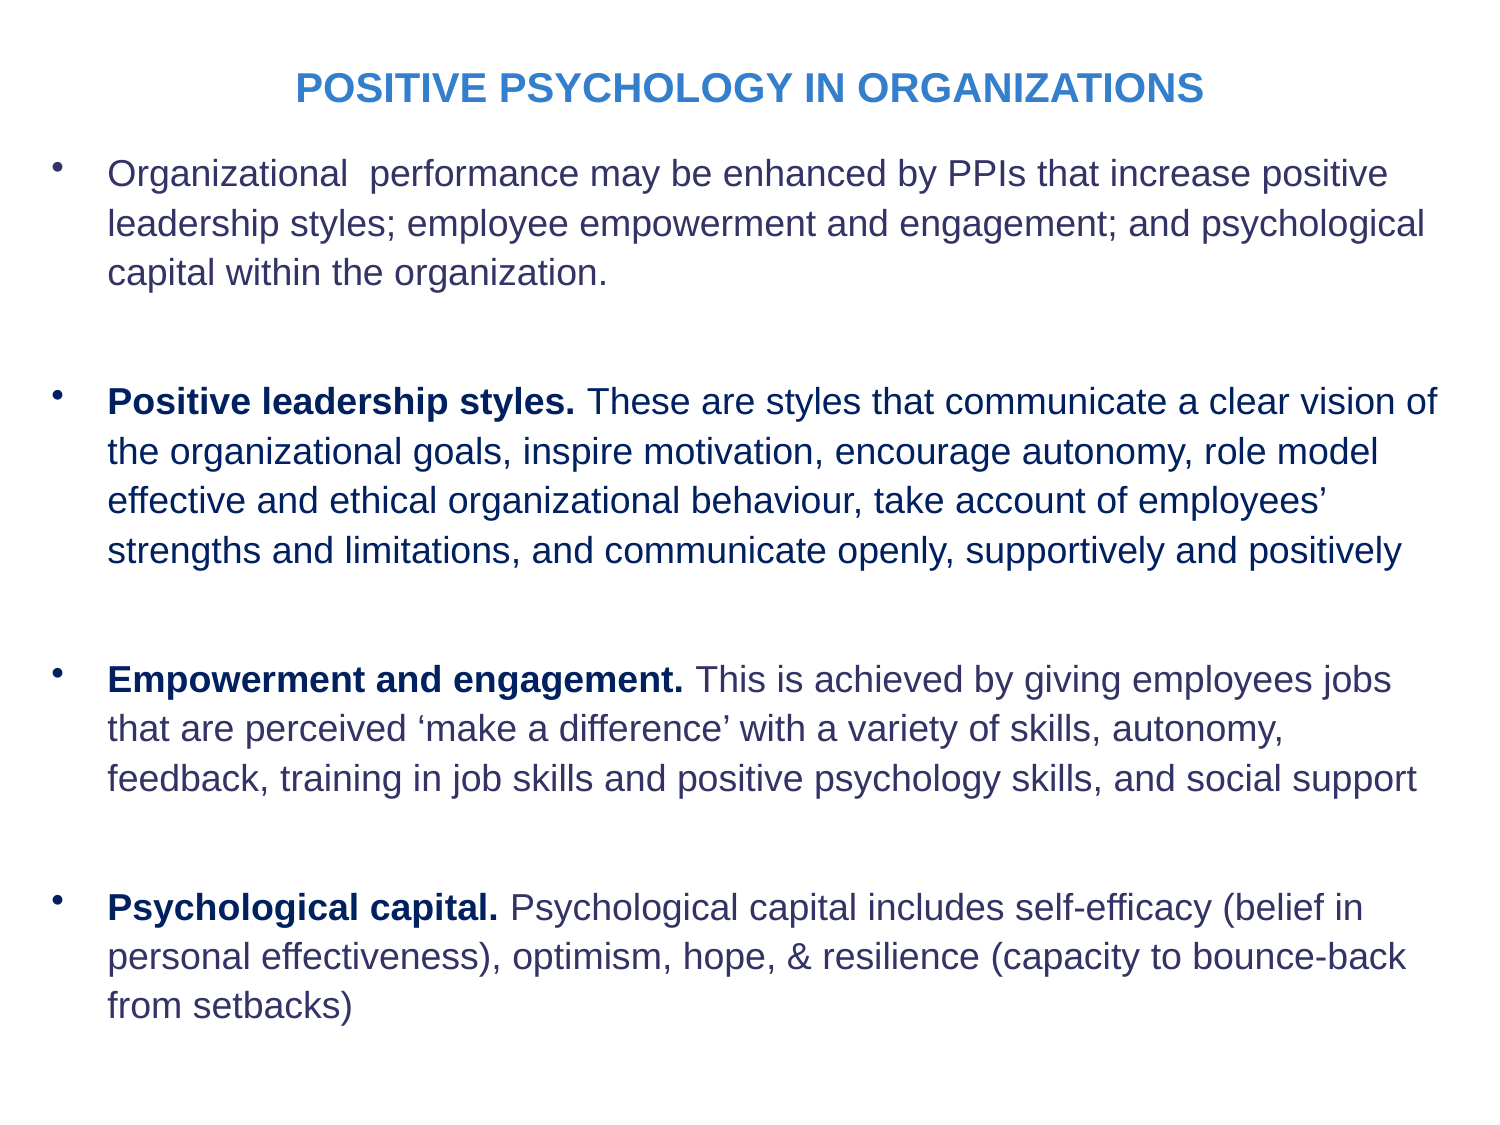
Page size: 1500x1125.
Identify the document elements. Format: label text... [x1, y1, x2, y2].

text_box Organizational performance may be enhanced by PPIs that increase positive leadership styles; employee empowerment and engagement; and psychological capital within the organization. Positive leadership styles. These are styles that communicate a clear vision of the organizational goals, inspire motivation, encourage autonomy, role model effective and ethical organizational behaviour, take account of employees’ strengths and limitations, and communicate openly, supportively and positively Empowerment and engagement. This is achieved by giving employees jobs that are perceived ‘make a difference’ with a variety of skills, autonomy, feedback, training in job skills and positive psychology skills, and social support Psychological capital. Psychological capital includes self-efficacy (belief in personal effectiveness), optimism, hope, & resilience (capacity to bounce-back from setbacks) [36, 137, 1464, 1077]
text_box POSITIVE PSYCHOLOGY IN ORGANIZATIONS [255, 48, 1245, 124]
